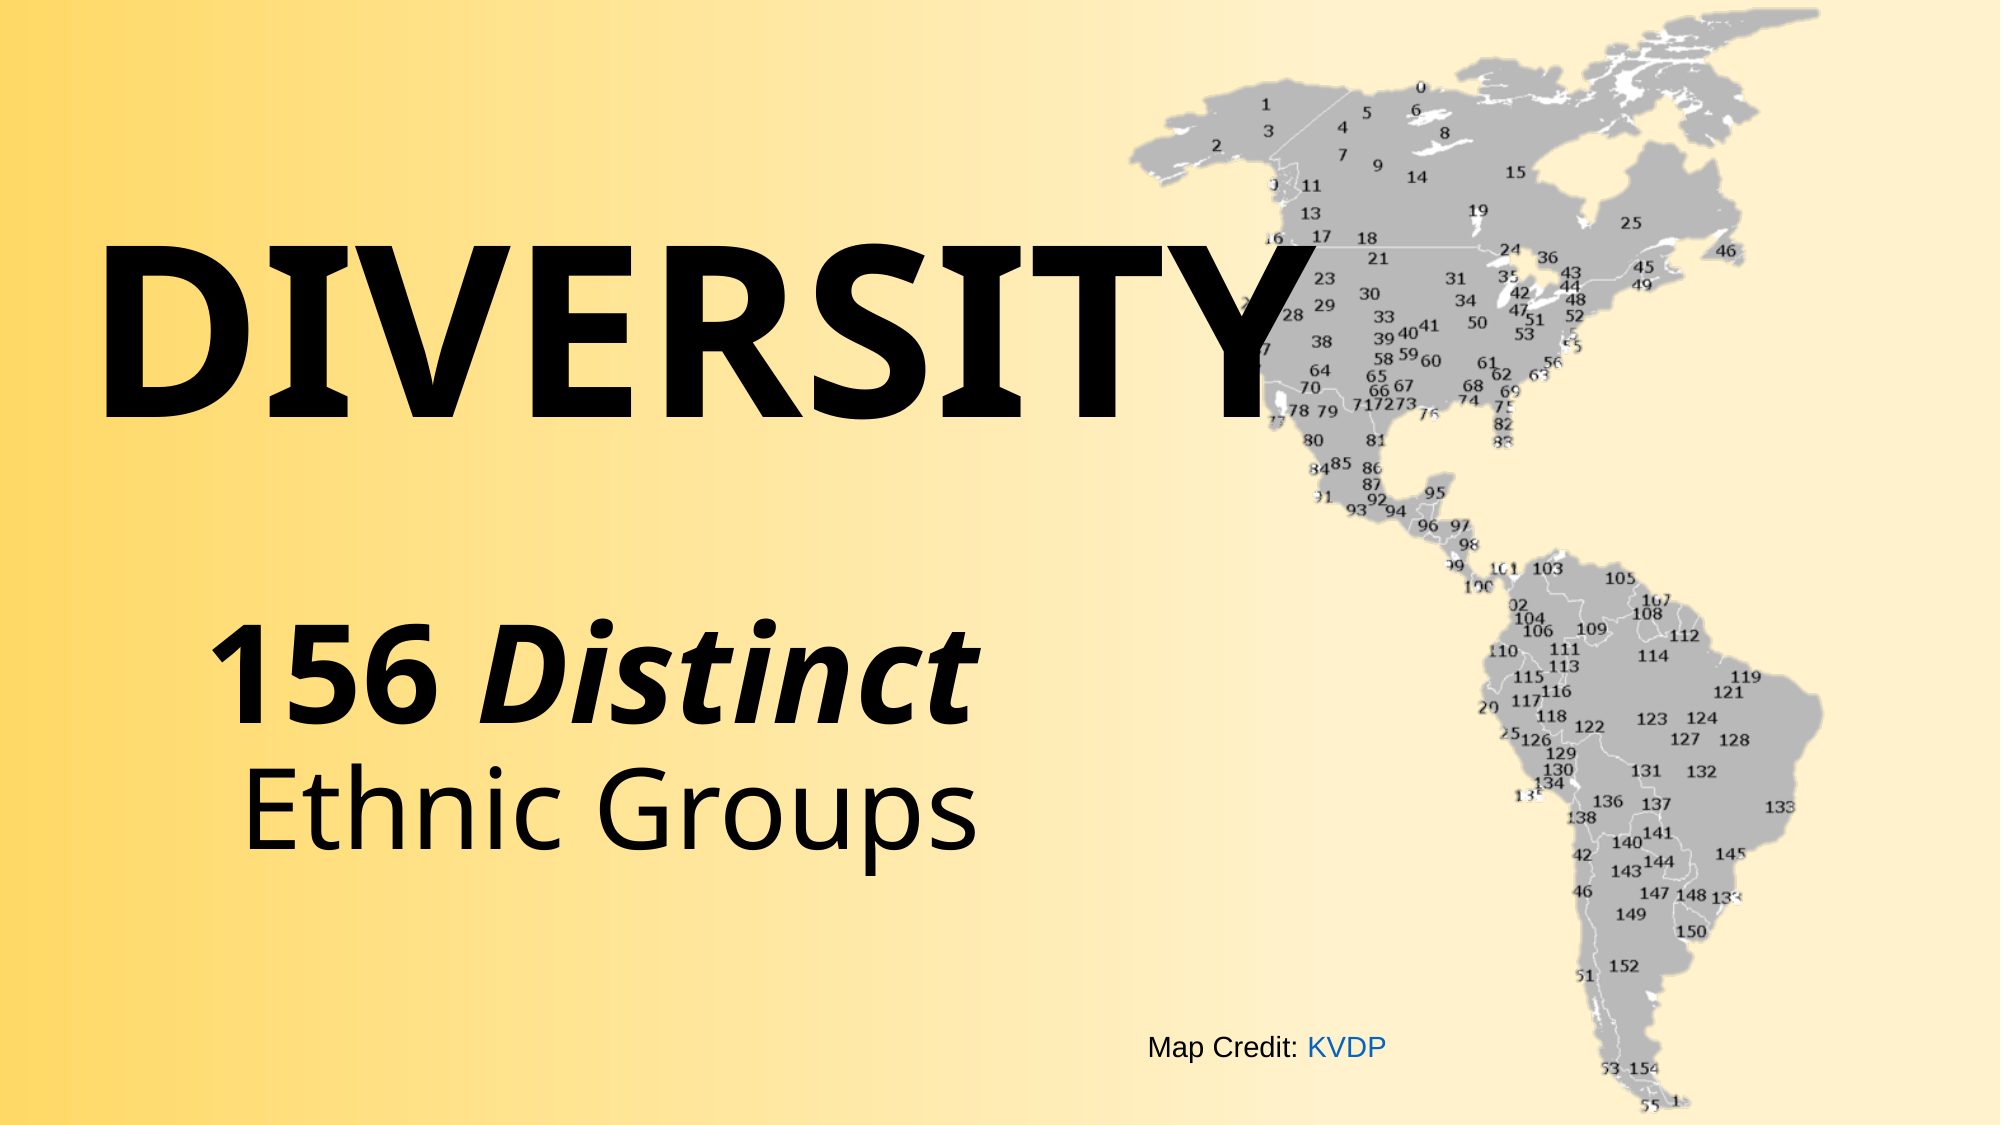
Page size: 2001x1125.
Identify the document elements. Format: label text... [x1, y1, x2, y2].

picture [1029, 0, 1842, 1125]
title DIVERSITY [0, 231, 1029, 449]
list 156 Distinct Ethnic Groups [87, 596, 1029, 920]
